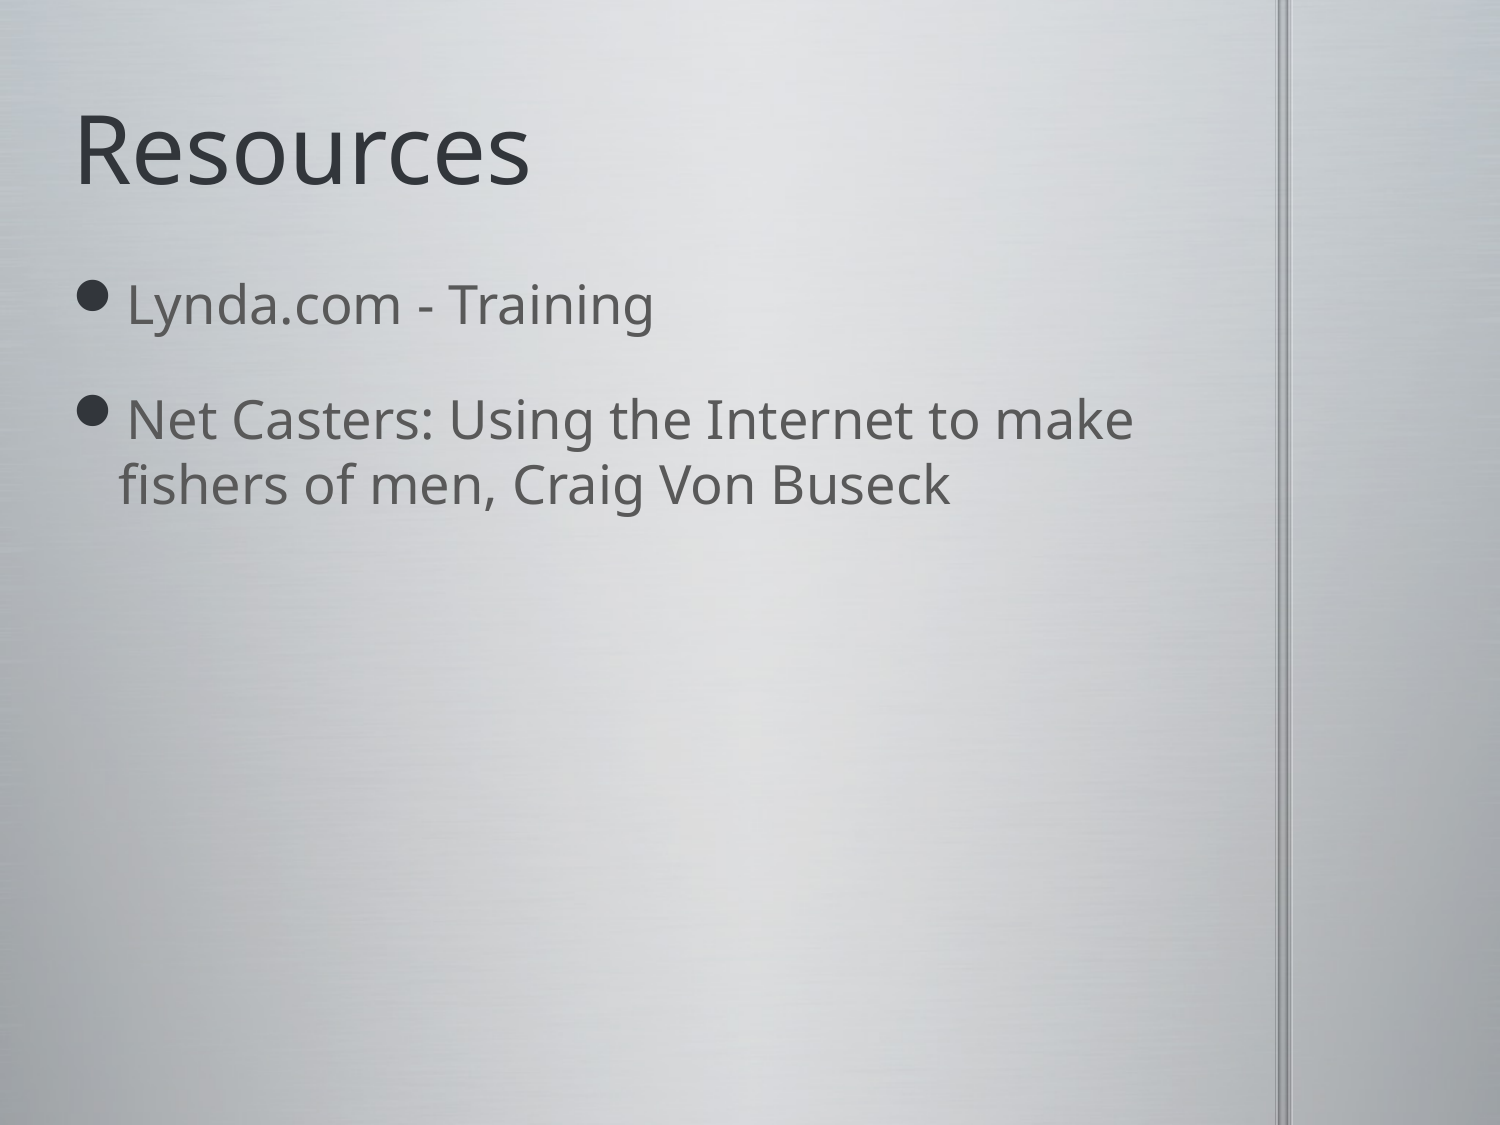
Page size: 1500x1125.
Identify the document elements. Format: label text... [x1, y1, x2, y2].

list Lynda.com - Training Net Casters: Using the Internet to make fishers of men, Craig Von Buseck [57, 262, 1220, 1005]
title Resources [57, 86, 1220, 207]
picture [0, 0, 1500, 1125]
